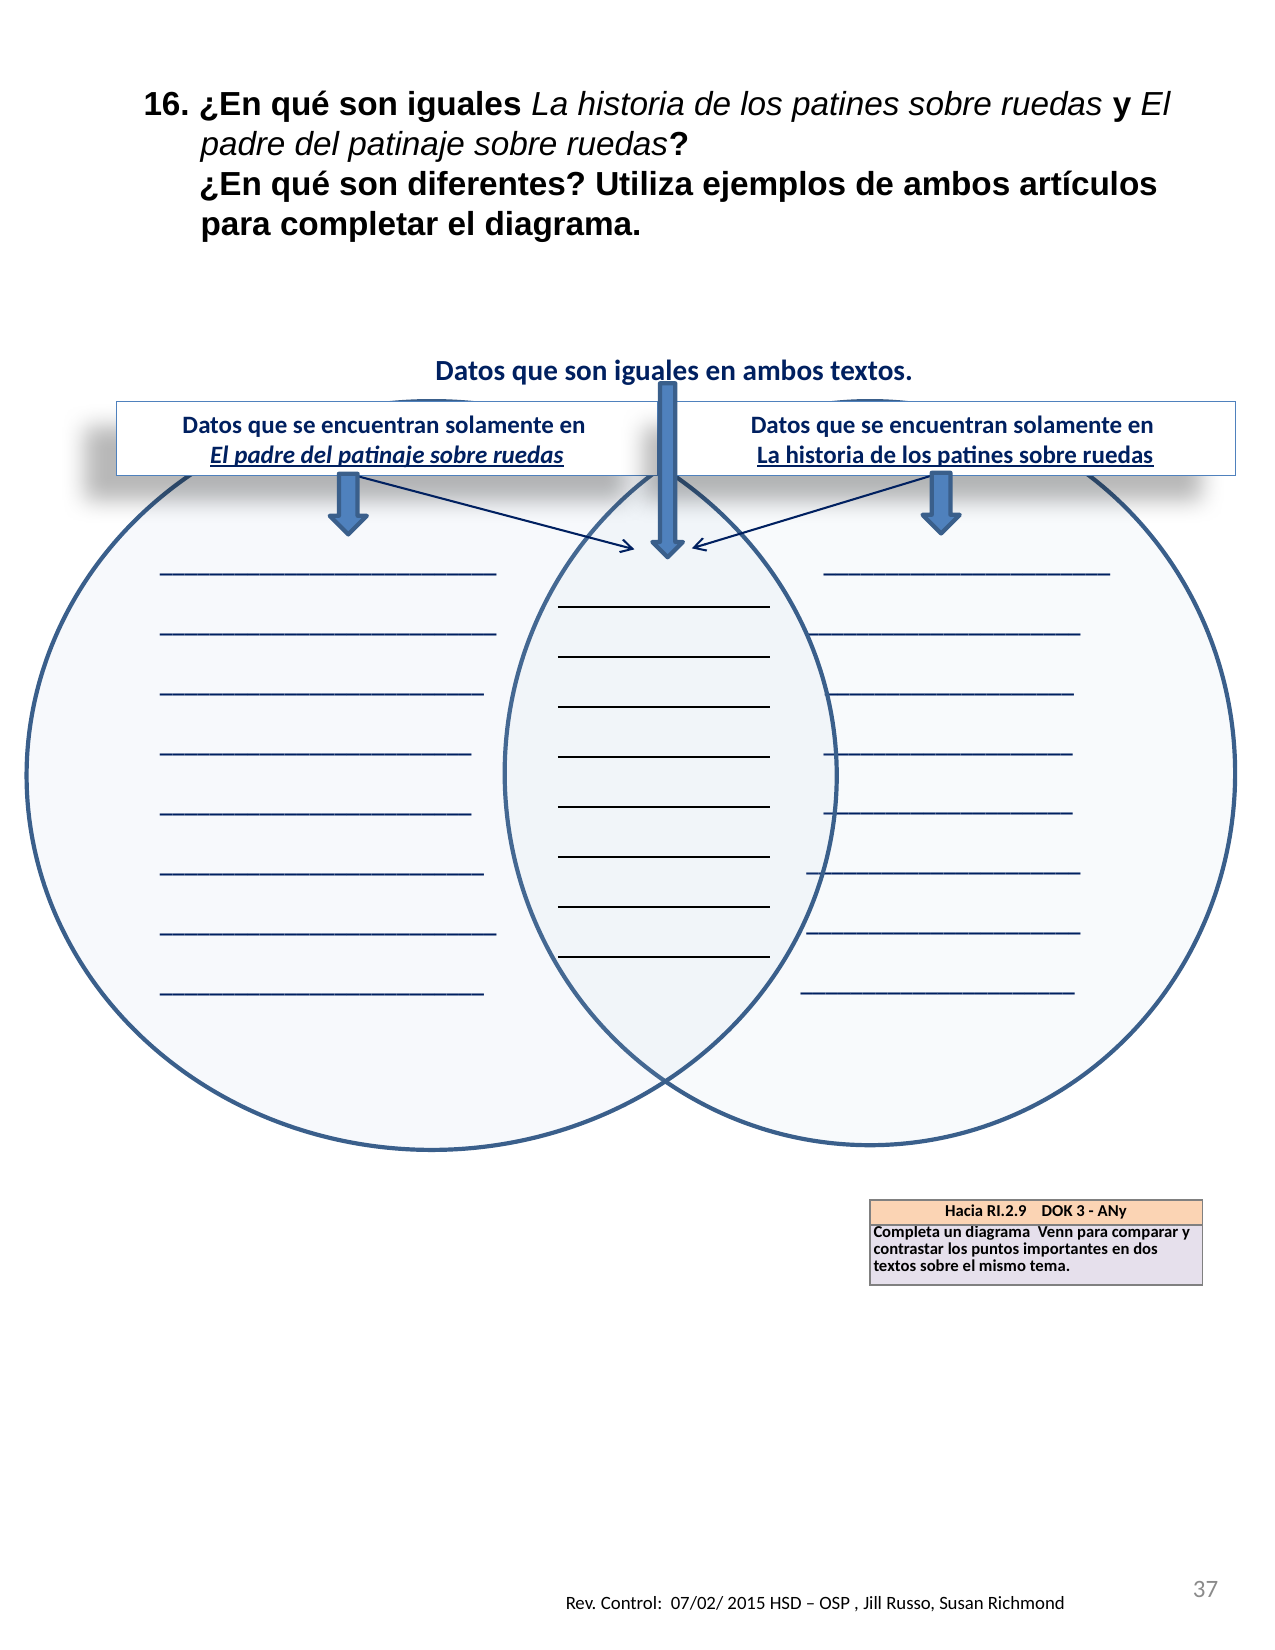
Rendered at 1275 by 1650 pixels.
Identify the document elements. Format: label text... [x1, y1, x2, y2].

table_cell Completa un diagrama Venn para comparar y contrastar los puntos importantes en dos textos sobre el mismo tema. [871, 1226, 1202, 1284]
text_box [26, 343, 1236, 1151]
slide_number 37 [1135, 1550, 1236, 1625]
table_header Hacia RI.2.9 DOK 3 - ANy [871, 1201, 1202, 1224]
text_box 16. ¿En qué son iguales La historia de los patines sobre ruedas y El padre del patinaje sobre ruedas? ¿En qué son diferentes? Utiliza ejemplos de ambos artículos para completar el diagrama. [119, 74, 1196, 250]
